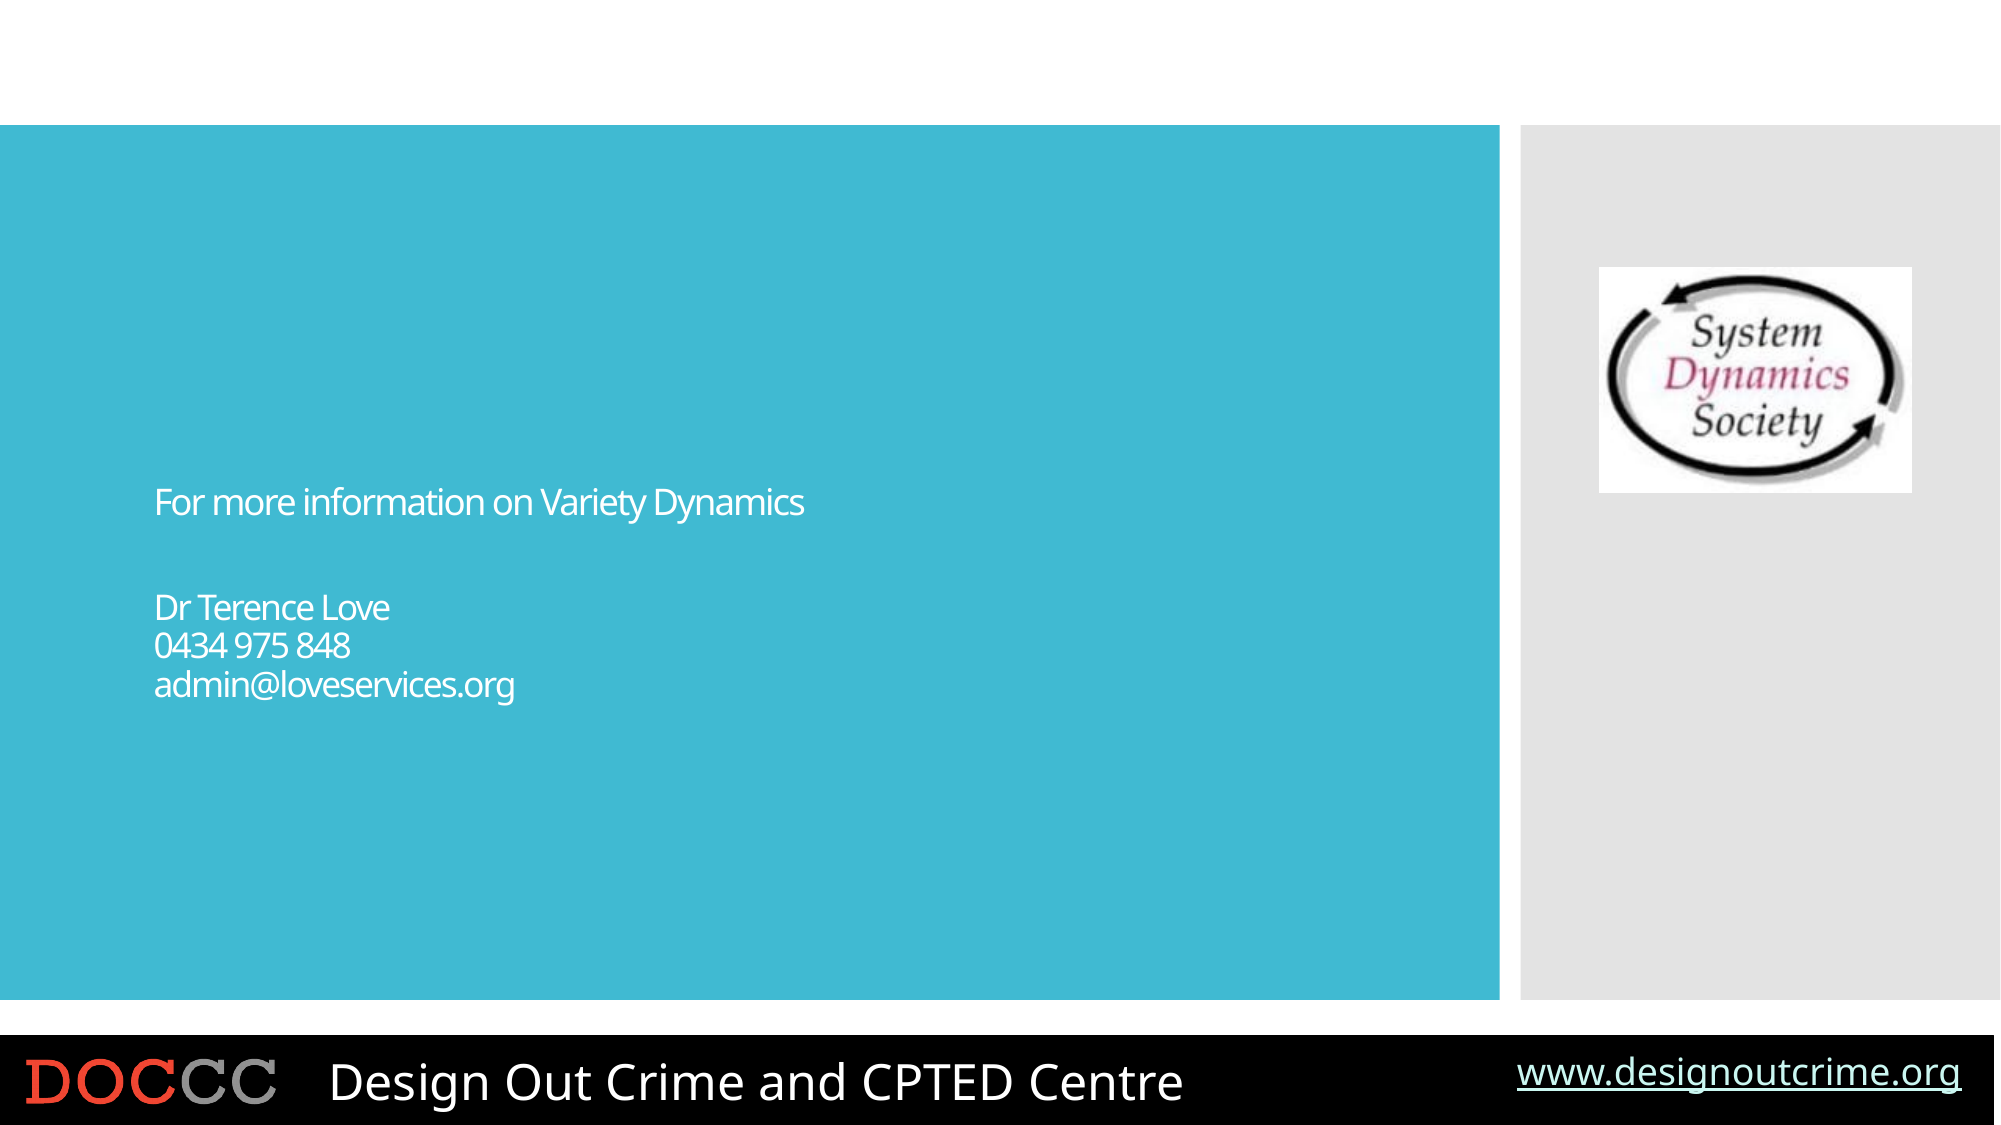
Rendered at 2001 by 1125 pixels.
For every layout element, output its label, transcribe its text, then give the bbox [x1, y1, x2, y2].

picture [17, 1035, 288, 1125]
title For more information on Variety Dynamics Dr Terence Love 0434 975 848 admin@loveservices.org [138, 338, 1306, 713]
picture [1599, 267, 1912, 493]
